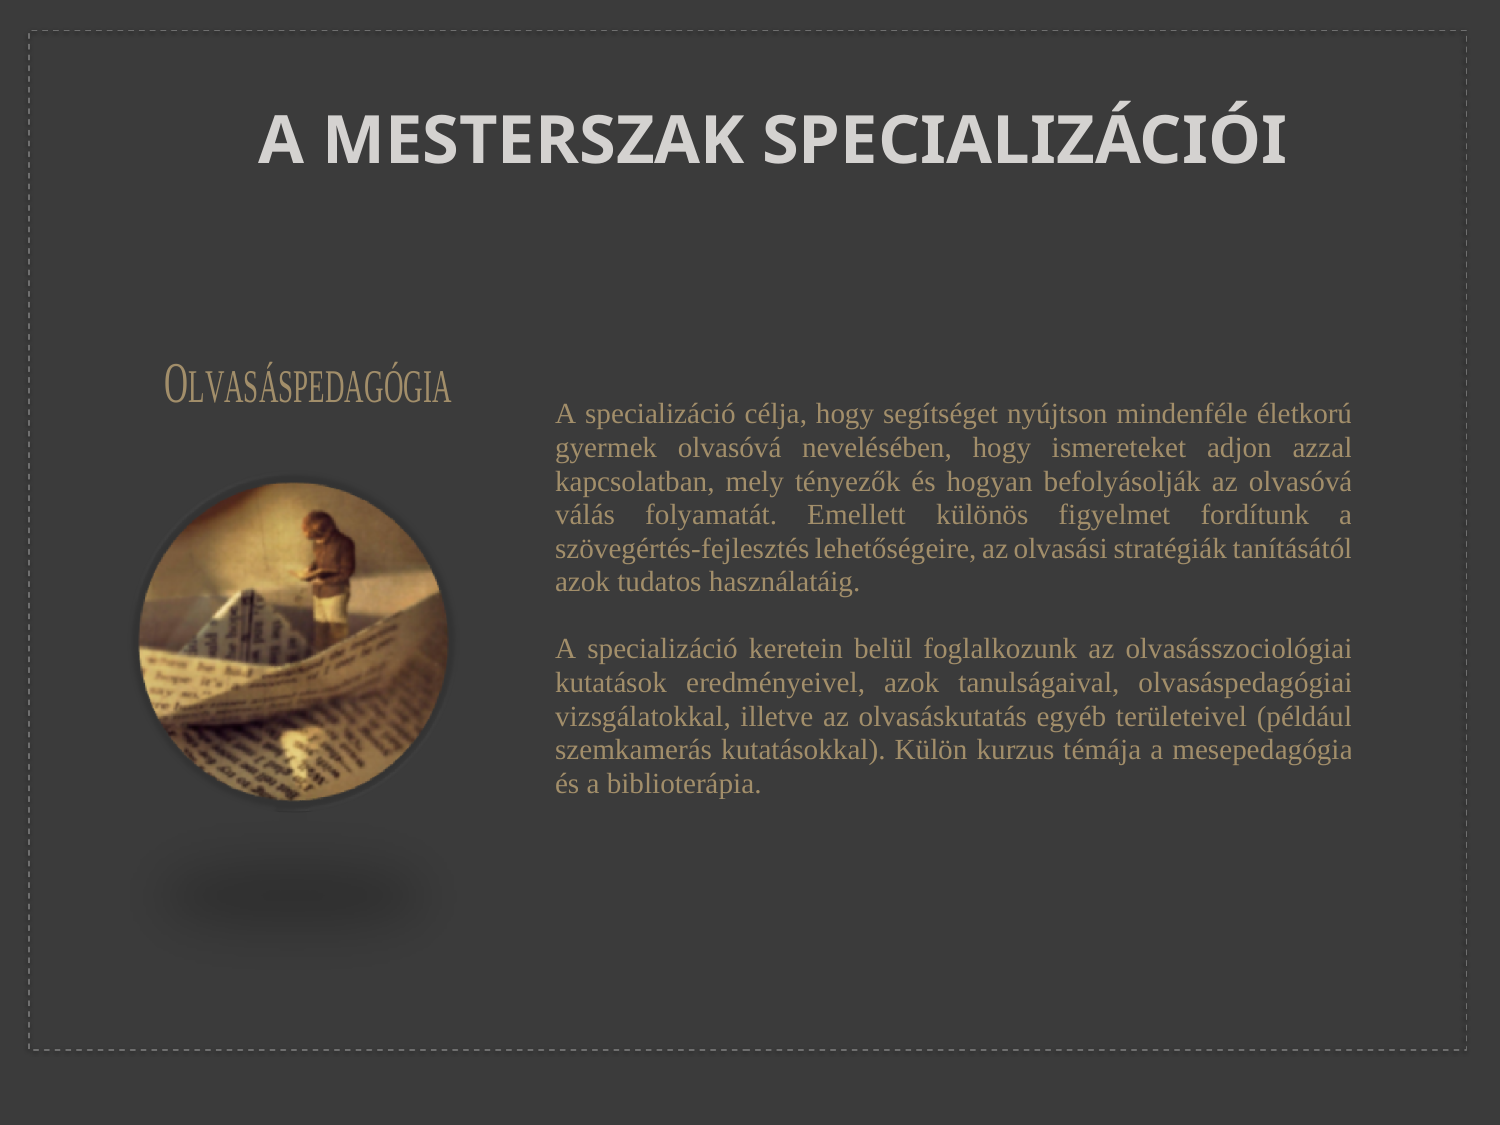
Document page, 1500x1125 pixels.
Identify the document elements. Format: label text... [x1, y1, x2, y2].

list [88, 243, 1398, 1024]
text_box A mesterszak specializációi [88, 89, 1459, 185]
picture [0, 348, 1351, 799]
picture [92, 467, 494, 1000]
